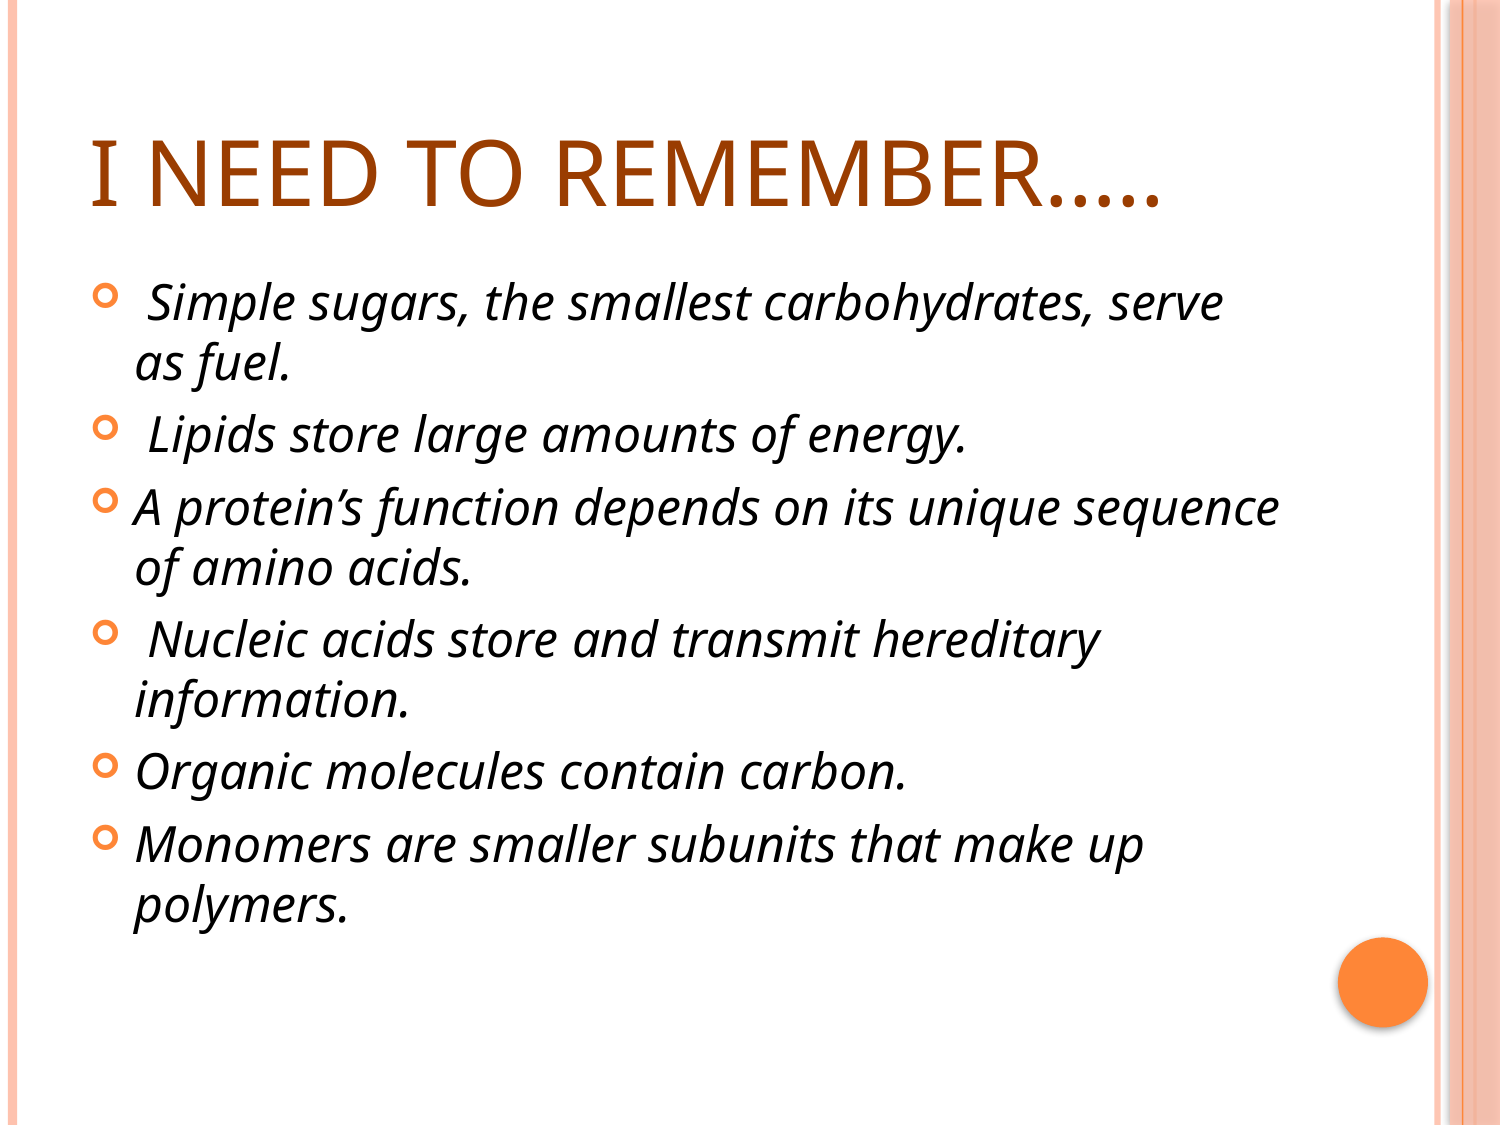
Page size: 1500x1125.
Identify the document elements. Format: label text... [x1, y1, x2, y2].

list Simple sugars, the smallest carbohydrates, serve as fuel. Lipids store large amounts of energy. A protein’s function depends on its unique sequence of amino acids. Nucleic acids store and transmit hereditary information. Organic molecules contain carbon. Monomers are smaller subunits that make up polymers. [75, 262, 1300, 1062]
title I Need to Remember….. [75, 45, 1300, 233]
